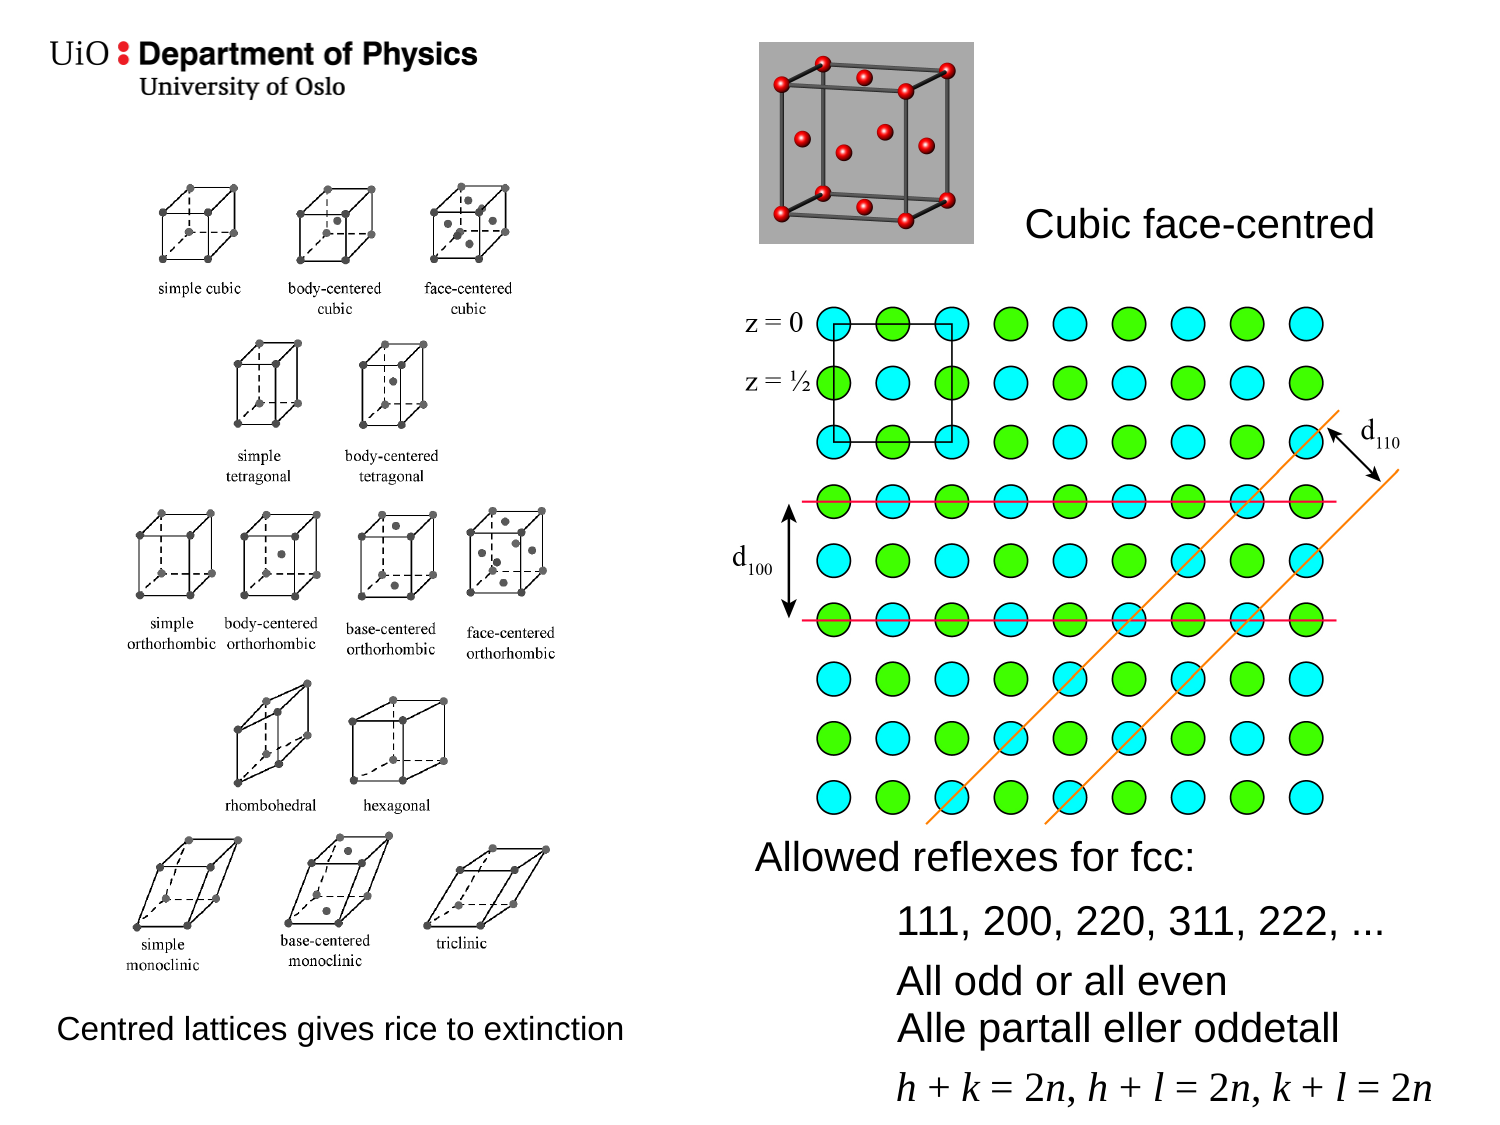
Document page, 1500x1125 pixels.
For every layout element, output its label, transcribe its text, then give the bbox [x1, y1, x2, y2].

text_box h + k = 2n, h + l = 2n, k + l = 2n [881, 1052, 1448, 1117]
picture [123, 180, 562, 977]
text_box All odd or all even [881, 945, 1243, 1011]
picture [50, 37, 478, 125]
text_box Centred lattices gives rice to extinction [41, 999, 641, 1055]
picture [759, 42, 974, 244]
picture [689, 266, 1400, 882]
text_box 111, 200, 220, 311, 222, ... [881, 890, 1401, 952]
text_box Cubic face-centred [1009, 189, 1391, 255]
text_box Alle partall eller oddetall [882, 992, 1355, 1052]
